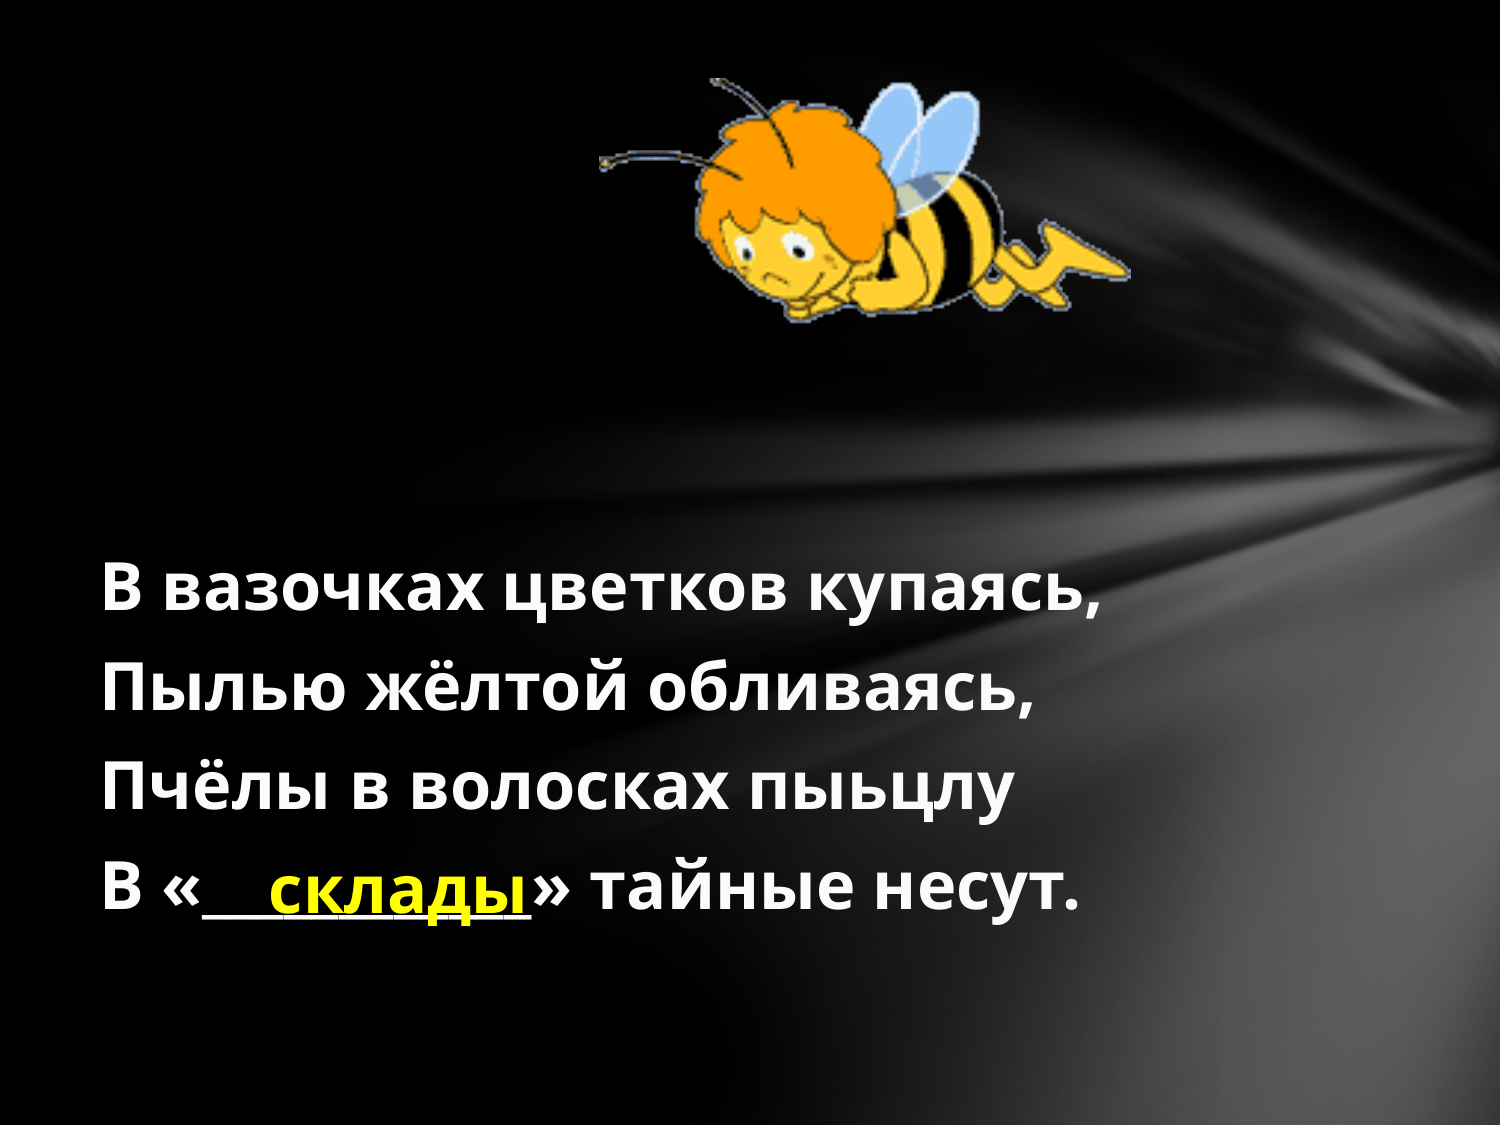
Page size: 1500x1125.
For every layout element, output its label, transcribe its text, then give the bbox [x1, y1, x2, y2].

picture [598, 77, 1131, 362]
text_box В вазочках цветков купаясь, Пылью жёлтой обливаясь, Пчёлы в волосках пыьцлу В «____________» тайные несут. [76, 628, 1500, 838]
text_box склады [253, 839, 774, 955]
